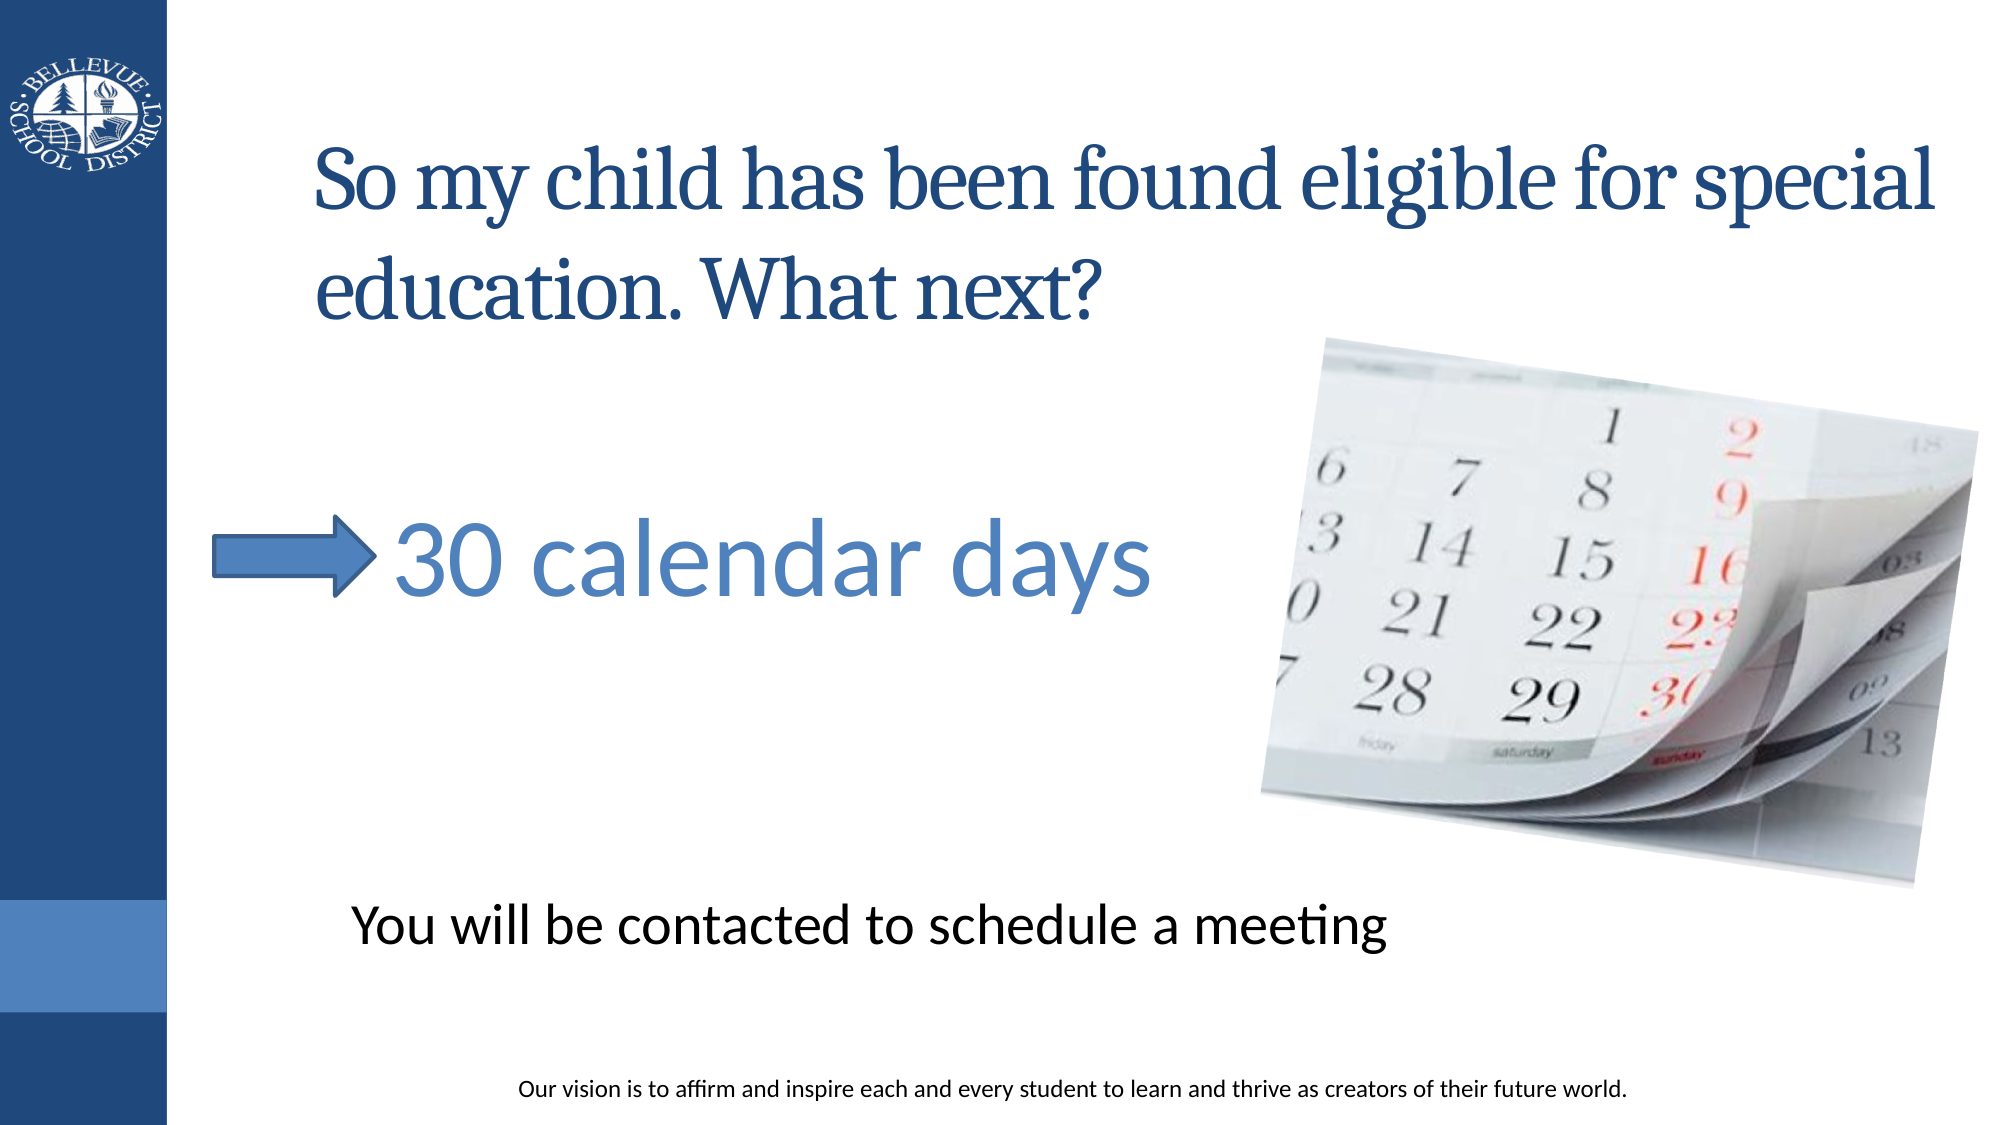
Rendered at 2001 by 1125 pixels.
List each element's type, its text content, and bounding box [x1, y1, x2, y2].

title So my child has been found eligible for special education. What next? [300, 193, 2000, 374]
list You will be contacted to schedule a meeting [317, 878, 1957, 1053]
text_box 30 calendar days [376, 475, 1170, 626]
text_box [212, 514, 376, 598]
picture [1261, 338, 1978, 889]
